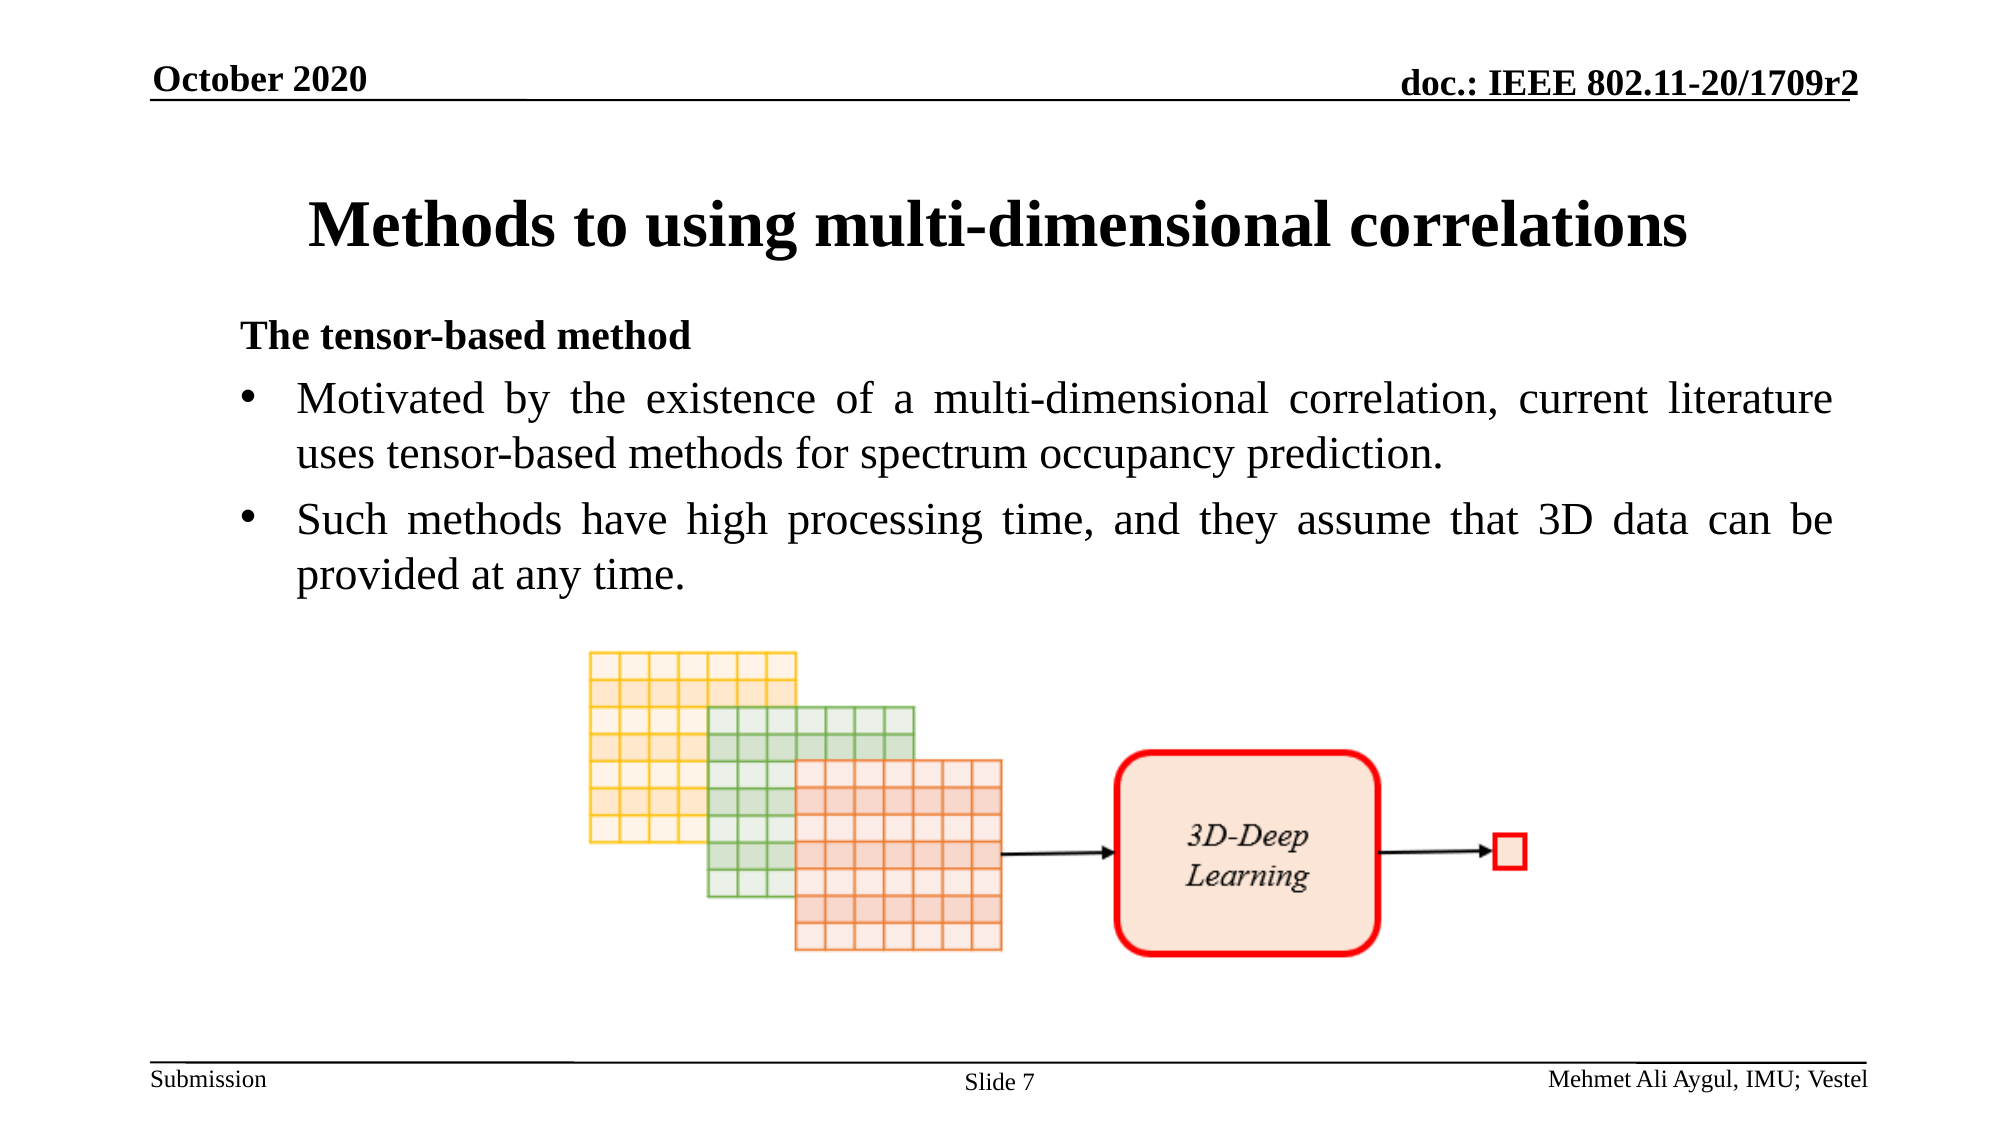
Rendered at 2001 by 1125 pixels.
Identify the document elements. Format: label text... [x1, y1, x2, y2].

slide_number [152, 54, 563, 100]
list The tensor-based method Motivated by the existence of a multi-dimensional correlation, current literature uses tensor-based methods for spectrum occupancy prediction. Such methods have high processing time, and they assume that 3D data can be provided at any time. [149, 299, 1850, 1004]
slide_number Slide 7 [941, 1065, 1058, 1125]
title Methods to using multi-dimensional correlations [149, 112, 1850, 288]
footer Mehmet Ali Aygul, IMU; Vestel [1171, 1061, 1869, 1093]
picture [558, 628, 1557, 1001]
